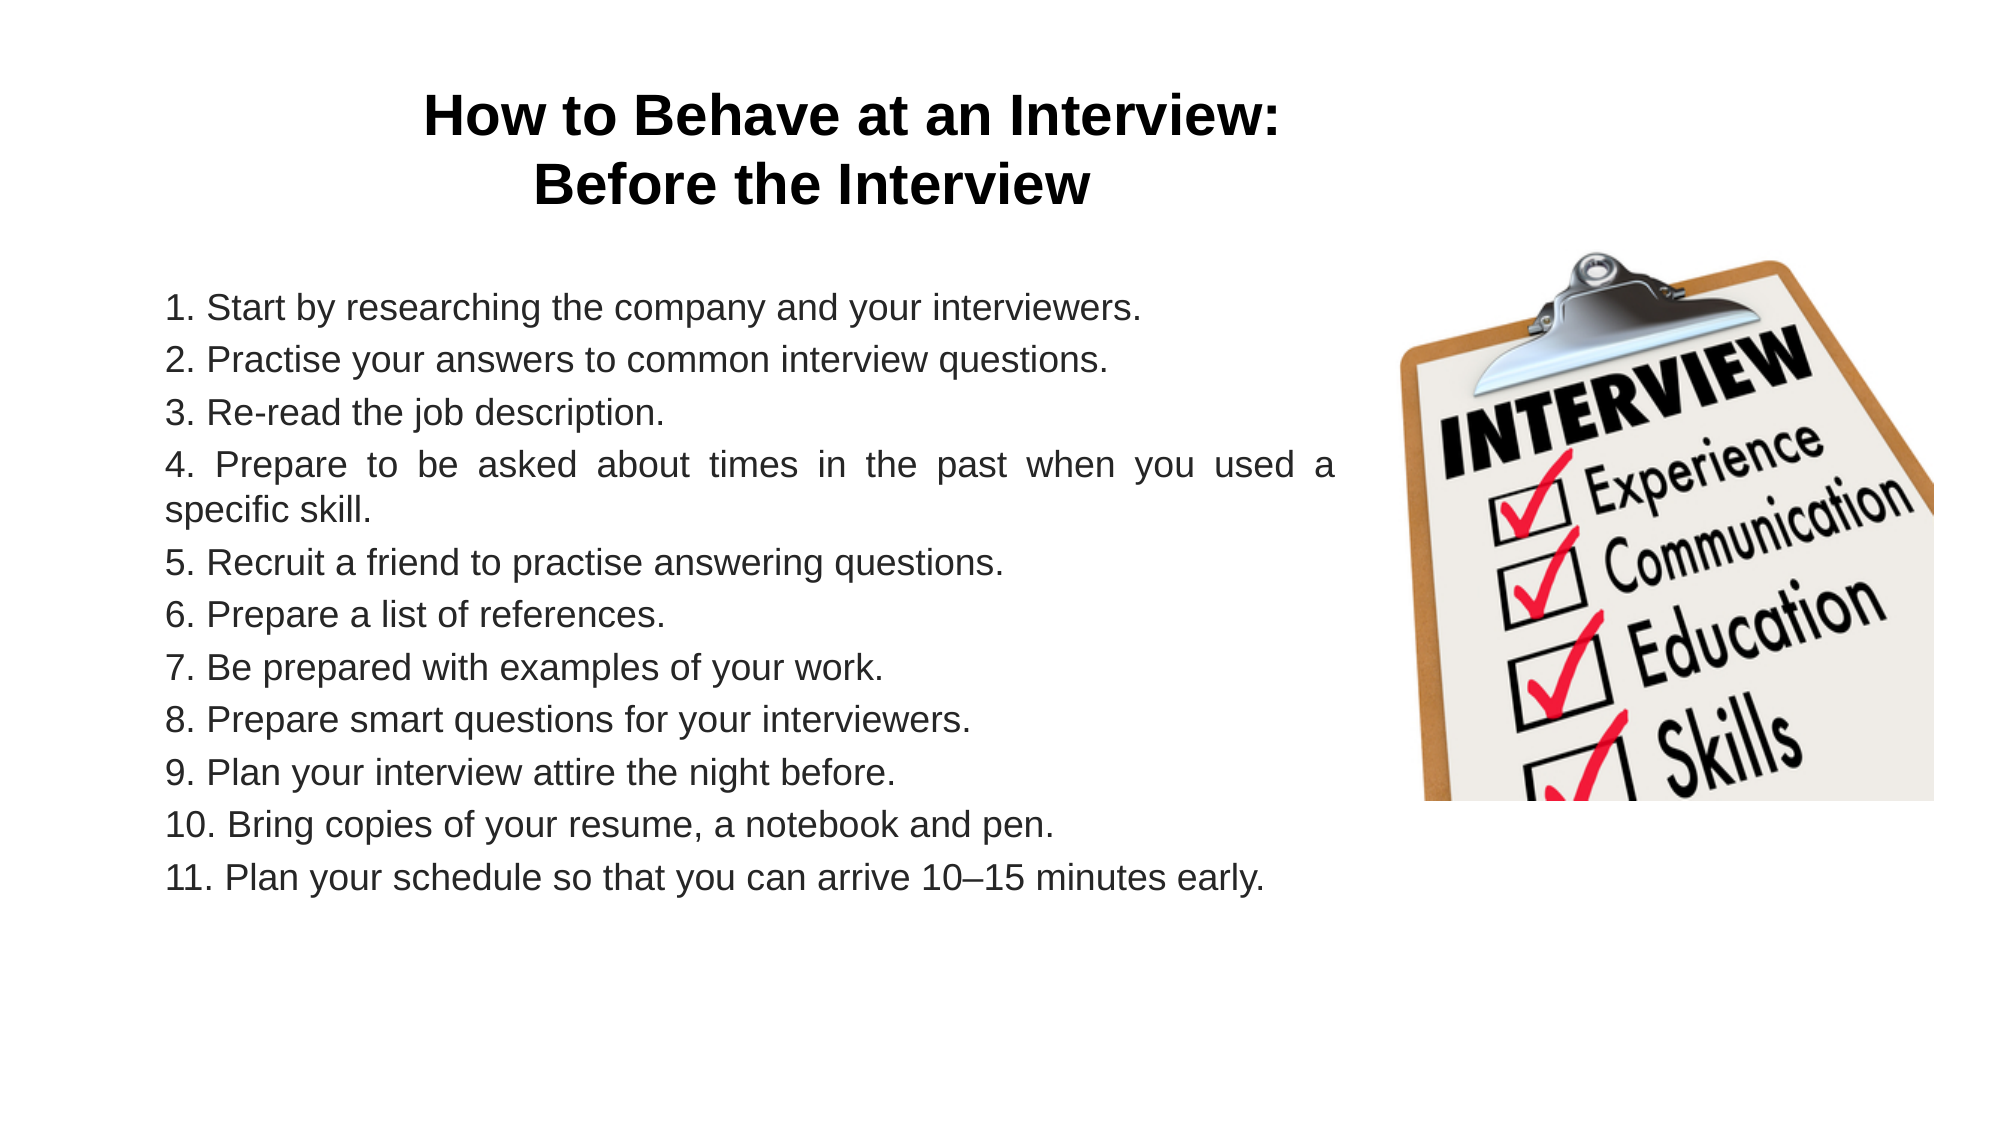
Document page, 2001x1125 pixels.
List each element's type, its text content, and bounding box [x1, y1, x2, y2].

text_box 1. Start by researching the company and your interviewers. 2. Practise your answers to common interview questions. 3. Re-read the job description. 4. Prepare to be asked about times in the past when you used a specific skill. 5. Recruit a friend to practise answering questions. 6. Prepare a list of references. 7. Be prepared with examples of your work. 8. Prepare smart questions for your interviewers. 9. Plan your interview attire the night before. 10. Bring copies of your resume, a notebook and pen. 11. Plan your schedule so that you can arrive 10–15 minutes early. [149, 275, 1350, 1063]
text_box How to Behave at an Interview: Before the Interview [162, 69, 1463, 224]
picture [1387, 249, 1935, 801]
